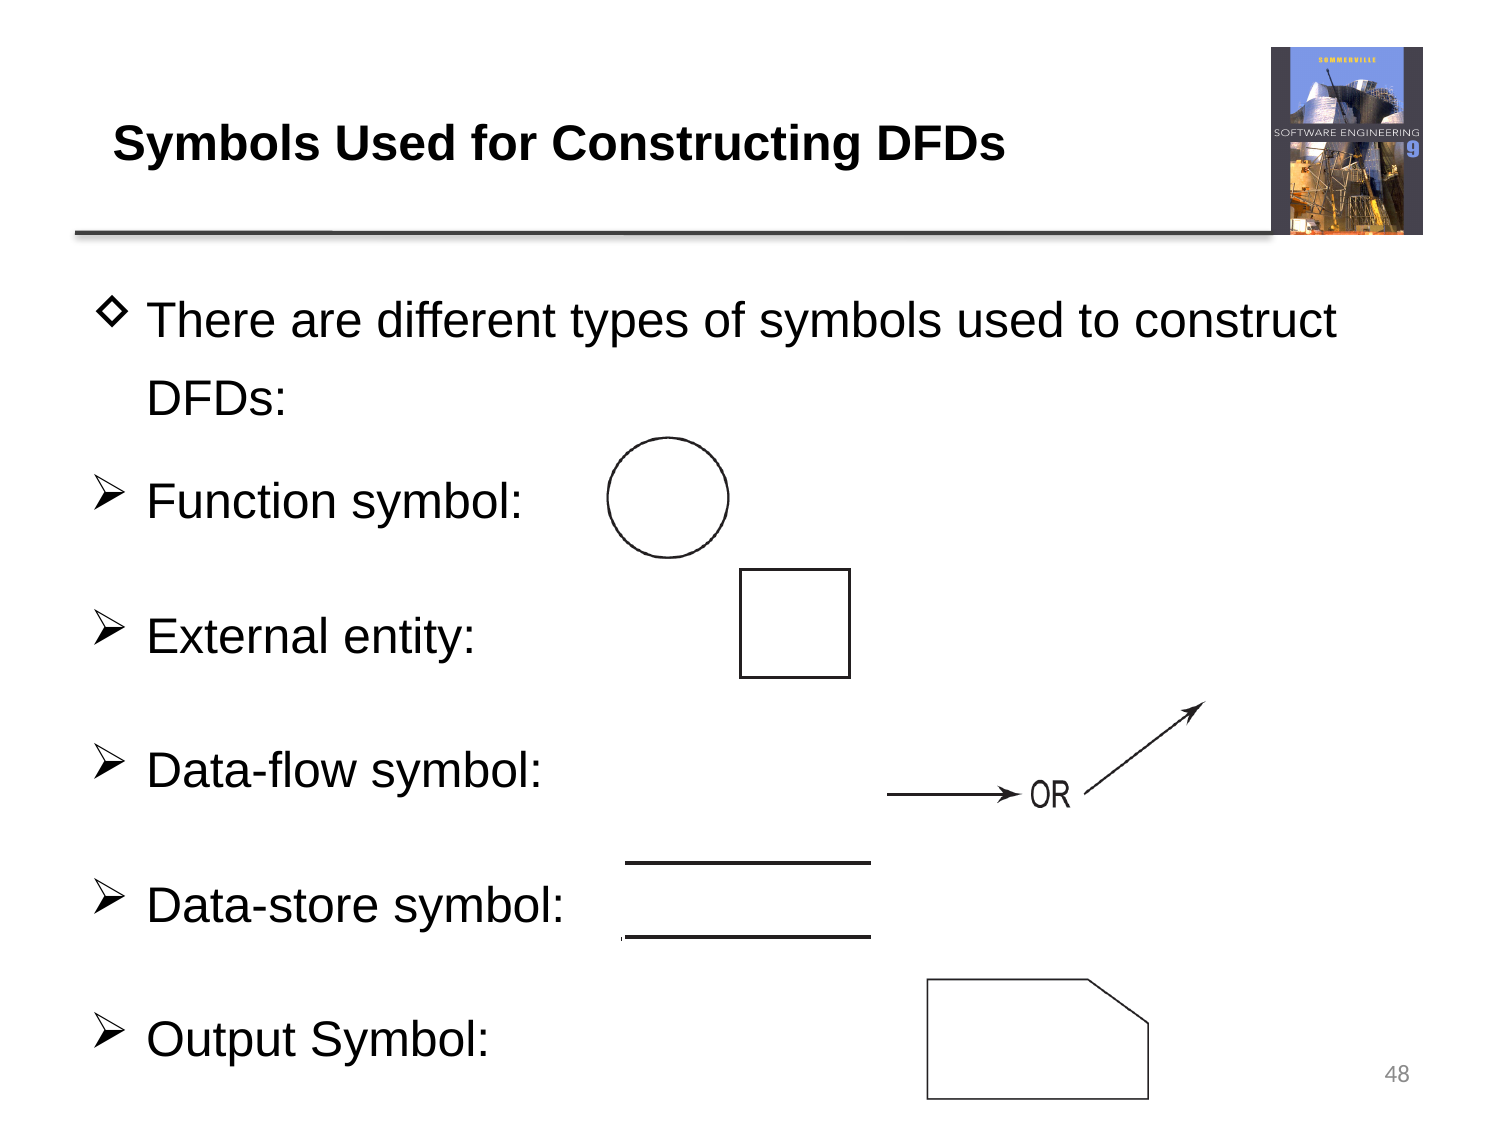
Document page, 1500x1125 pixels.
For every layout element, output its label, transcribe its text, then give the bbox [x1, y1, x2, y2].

picture [597, 434, 853, 680]
picture [620, 855, 872, 944]
title Symbols Used for Constructing DFDs [97, 37, 1348, 244]
slide_number 48 [1156, 1042, 1425, 1103]
picture [925, 976, 1151, 1102]
picture [881, 695, 1208, 809]
picture [1348, 47, 1423, 235]
list There are different types of symbols used to construct DFDs: Function symbol: External entity: Data-flow symbol: Data-store symbol: Output Symbol: [75, 262, 1425, 1049]
